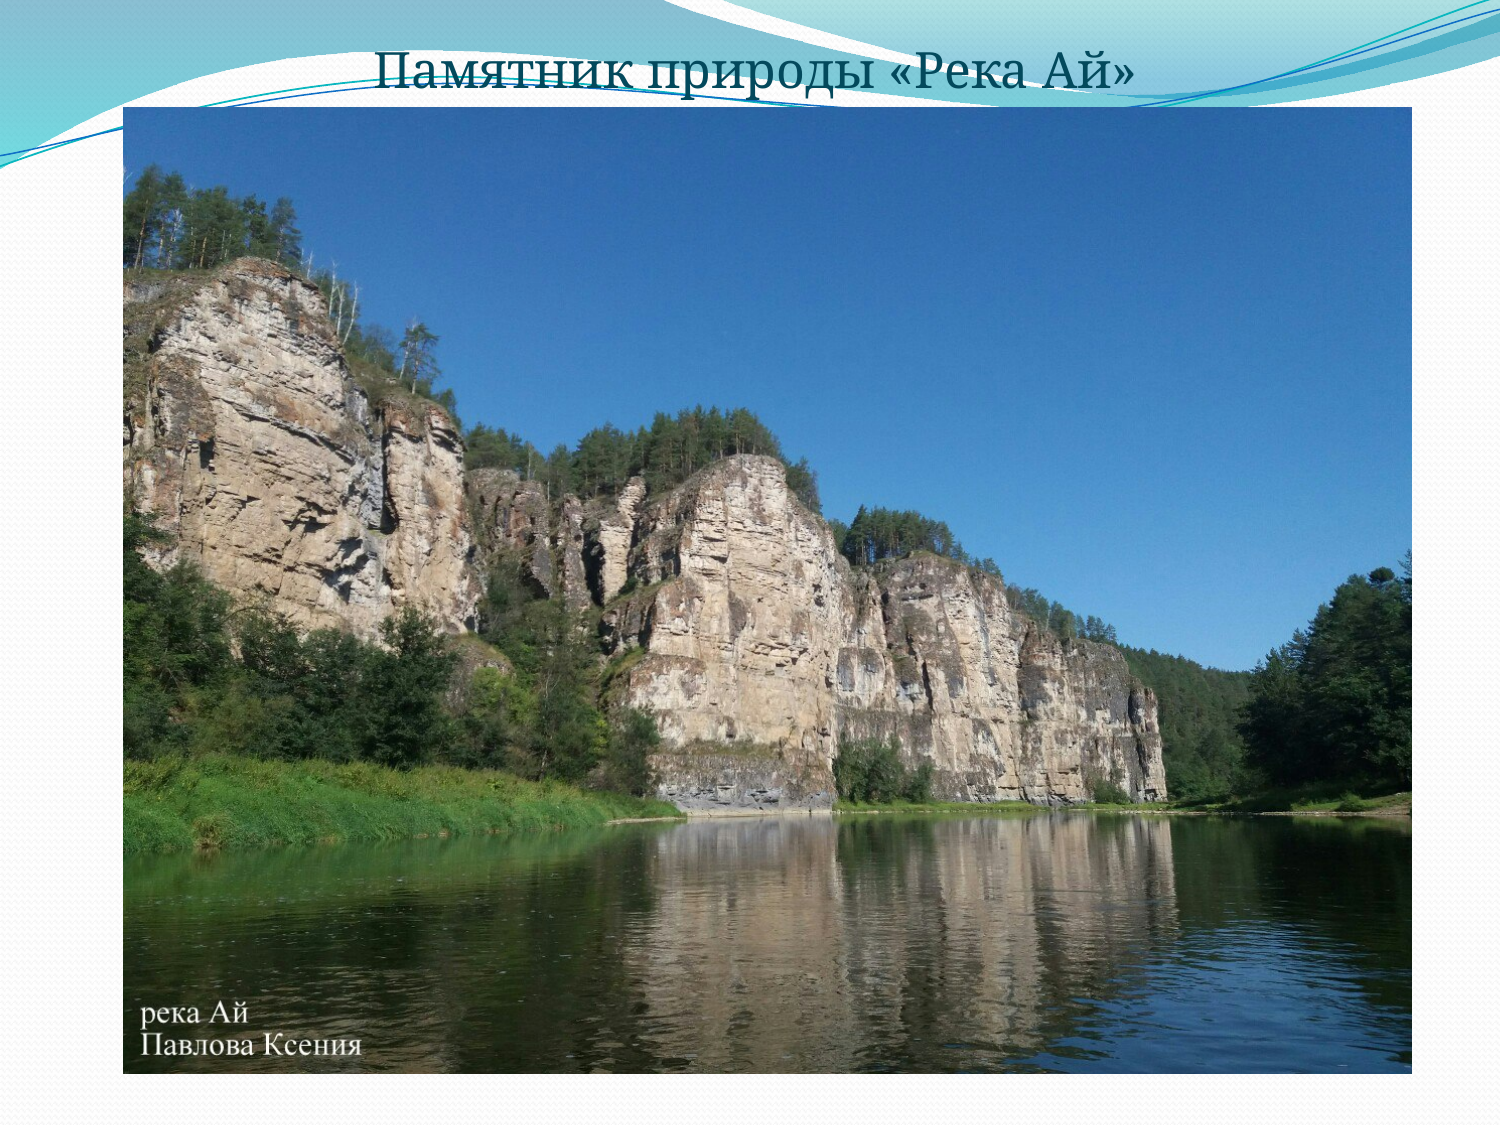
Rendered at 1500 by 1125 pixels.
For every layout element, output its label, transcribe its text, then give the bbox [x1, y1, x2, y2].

picture [123, 107, 1412, 1074]
text_box Памятник природы «Река Ай» [135, 30, 1376, 106]
